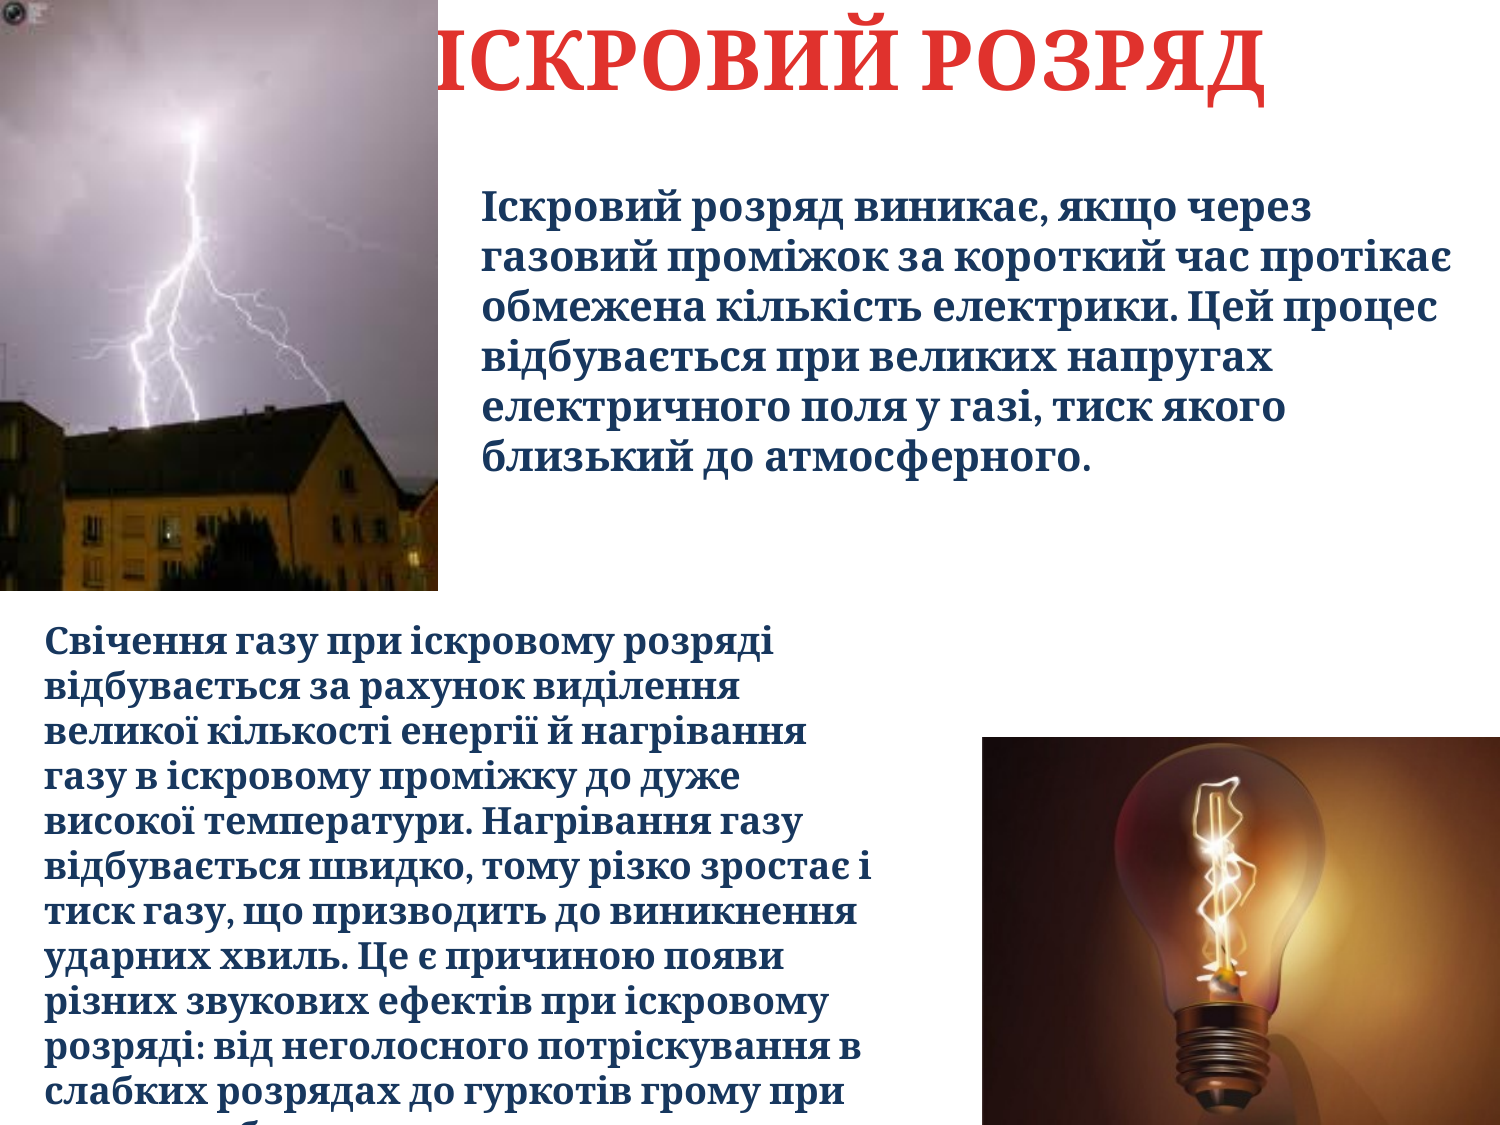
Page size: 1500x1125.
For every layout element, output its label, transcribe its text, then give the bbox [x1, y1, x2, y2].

text_box Свічення газу при іскровому розряді відбувається за рахунок виділення великої кількості енергії й нагрівання газу в іскровому проміжку до дуже високої температури. Нагрівання газу відбувається швидко, тому різко зростає і тиск газу, що призводить до виникнення ударних хвиль. Це є причиною появи різних звукових ефектів при іскровому розряді: від неголосного потріскування в слабких розрядах до гуркотів грому при спалахах блискавки. [29, 609, 904, 1125]
text_box Іскровий розряд виникає, якщо через газовий проміжок за короткий час протікає обмежена кількість електрики. Цей процес відбувається при великих напругах електричного поля у газі, тиск якого близький до атмосферного. [466, 172, 1500, 488]
picture [982, 736, 1500, 1125]
text_box ІСКРОВИЙ РОЗРЯД [439, 0, 1294, 115]
picture [0, 0, 438, 592]
